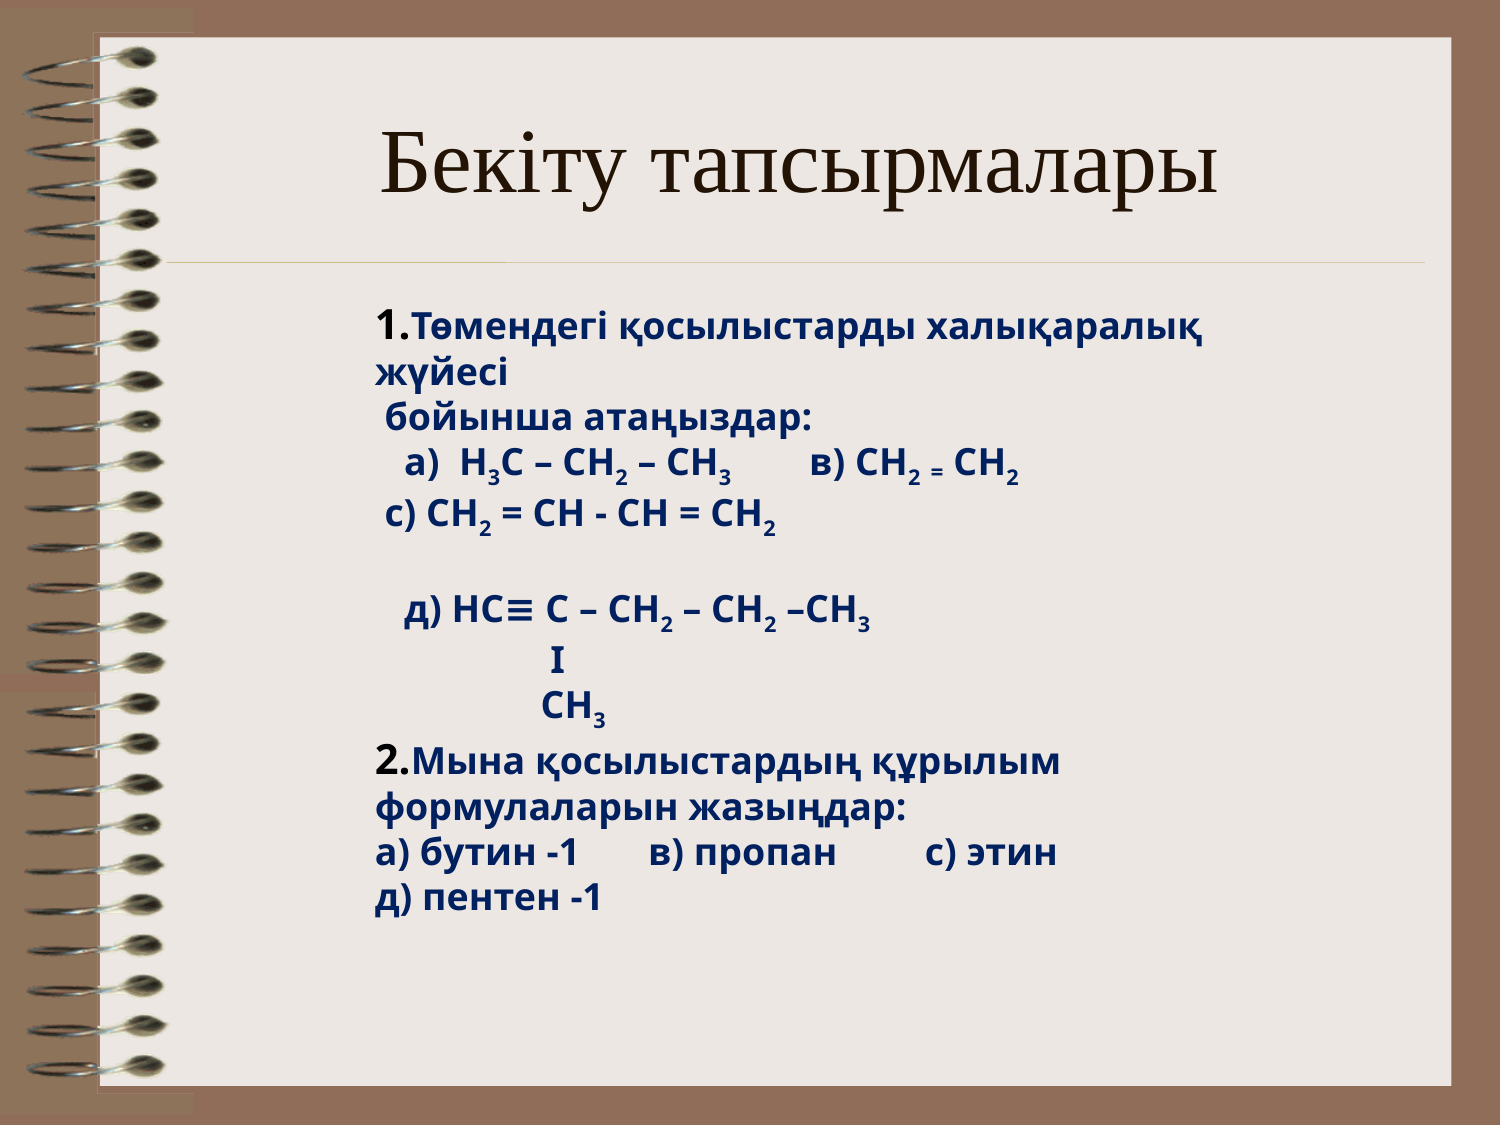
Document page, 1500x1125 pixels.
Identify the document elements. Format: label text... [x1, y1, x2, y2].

picture [0, 8, 194, 674]
picture [0, 692, 194, 1115]
title Бекіту тапсырмалары [174, 62, 1425, 250]
text_box 1.Төмендегі қосылыстарды халықаралық жүйесі бойынша атаңыздар: а) Н3С – СН2 – СН3 в) СН2 ₌ СН2 с) СН2 = СН - СН = СН2 д) НС≡ С – СН2 – СН2 –СН3 Ι СН3 2.Мына қосылыстардың құрылым формулаларын жазыңдар: а) бутин -1 в) пропан с) этин д) пентен -1 [360, 290, 1270, 926]
